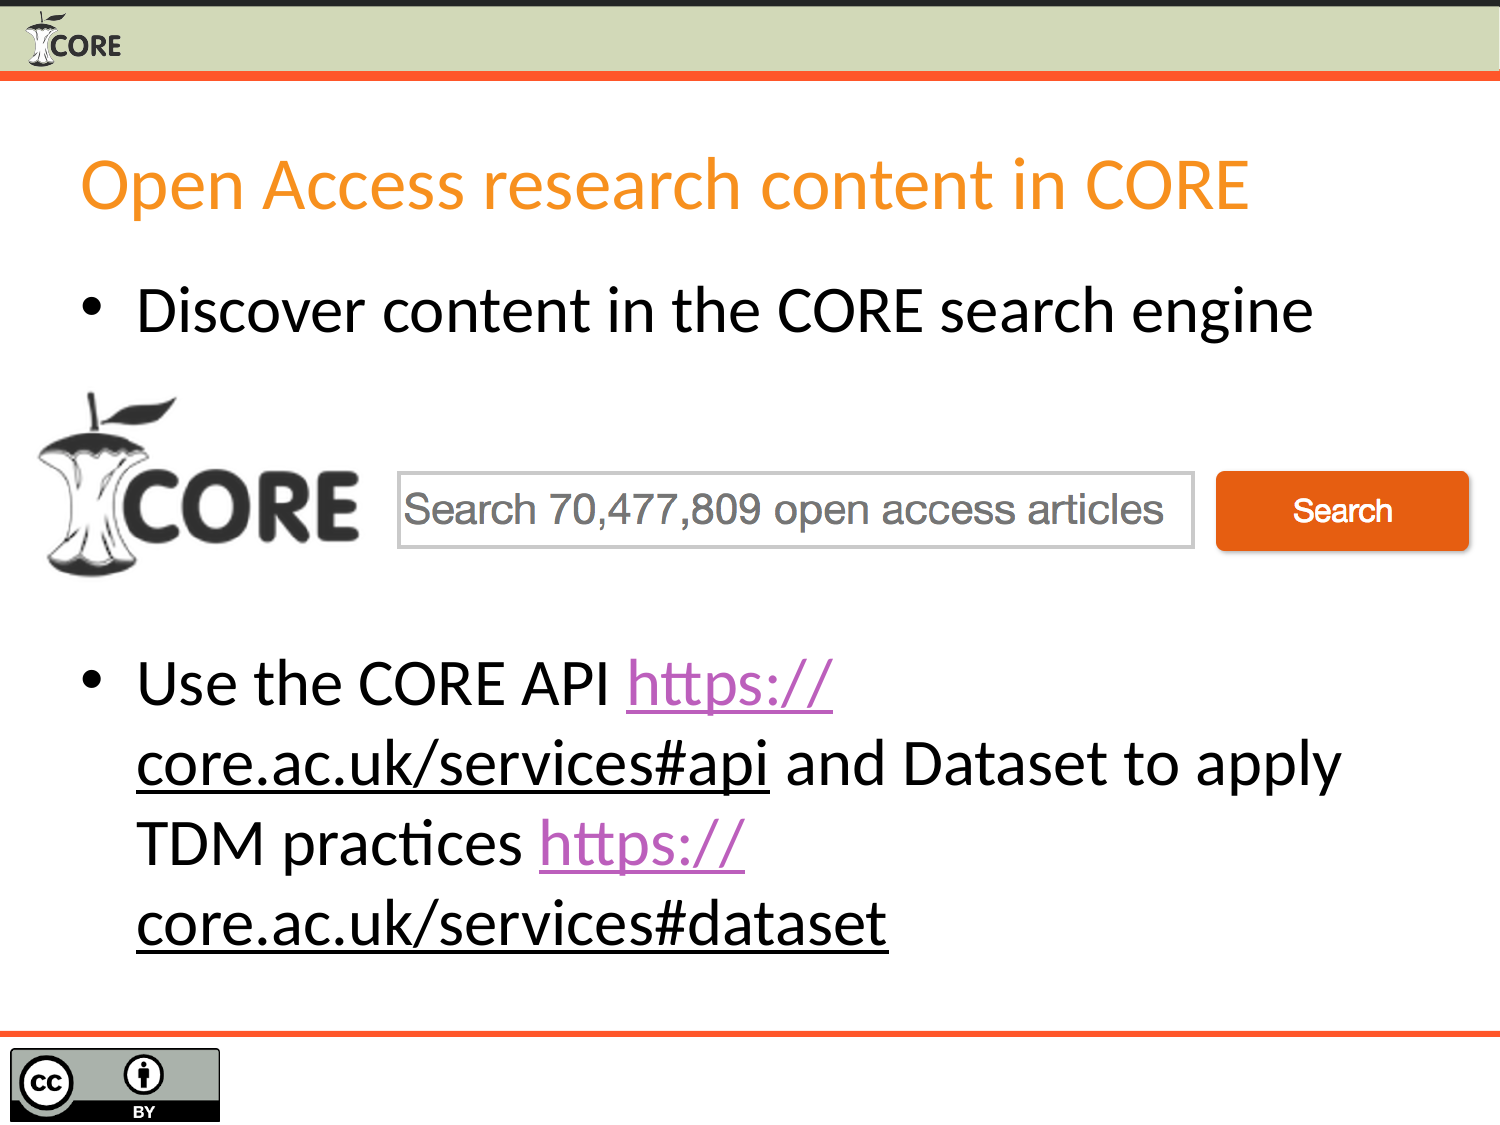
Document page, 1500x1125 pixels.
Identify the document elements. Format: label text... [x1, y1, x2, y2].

picture [10, 1048, 221, 1122]
picture [21, 8, 129, 69]
title Open Access research content in CORE [64, 101, 1436, 258]
list Discover content in the CORE search engine Use the CORE API https://core.ac.uk/services#api and Dataset to apply TDM practices https://core.ac.uk/services#dataset [64, 615, 1436, 988]
picture [10, 364, 1495, 607]
list Discover content in the CORE search engine Use the CORE API https://core.ac.uk/services#api and Dataset to apply TDM practices https://core.ac.uk/services#dataset [64, 258, 1436, 362]
